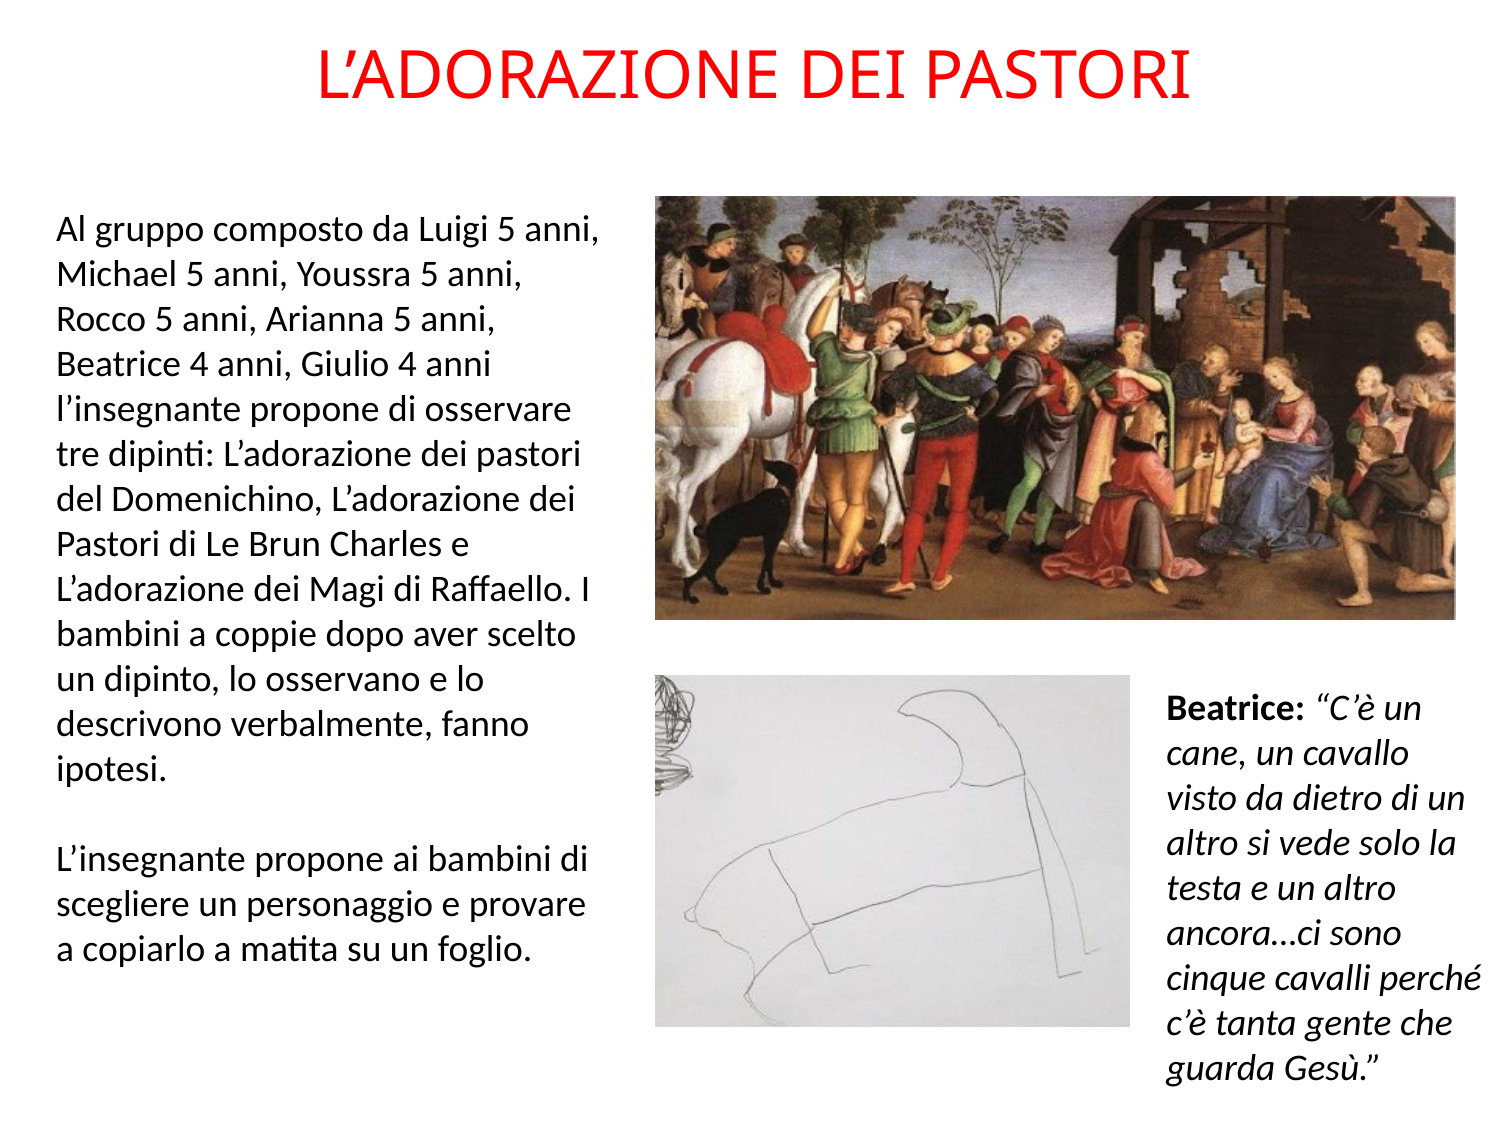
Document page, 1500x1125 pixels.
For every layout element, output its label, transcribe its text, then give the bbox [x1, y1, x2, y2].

picture [655, 195, 1456, 620]
text_box Beatrice: “C’è un cane, un cavallo visto da dietro di un altro si vede solo la testa e un altro ancora…ci sono cinque cavalli perché c’è tanta gente che guarda Gesù.” [1151, 675, 1500, 1096]
text_box L’ADORAZIONE DEI PASTORI [301, 24, 1296, 119]
picture [655, 675, 1130, 1027]
text_box Al gruppo composto da Luigi 5 anni, Michael 5 anni, Youssra 5 anni, Rocco 5 anni, Arianna 5 anni, Beatrice 4 anni, Giulio 4 anni l’insegnante propone di osservare tre dipinti: L’adorazione dei pastori del Domenichino, L’adorazione dei Pastori di Le Brun Charles e L’adorazione dei Magi di Raffaello. I bambini a coppie dopo aver scelto un dipinto, lo osservano e lo descrivono verbalmente, fanno ipotesi. L’insegnante propone ai bambini di scegliere un personaggio e provare a copiarlo a matita su un foglio. [41, 196, 626, 1021]
